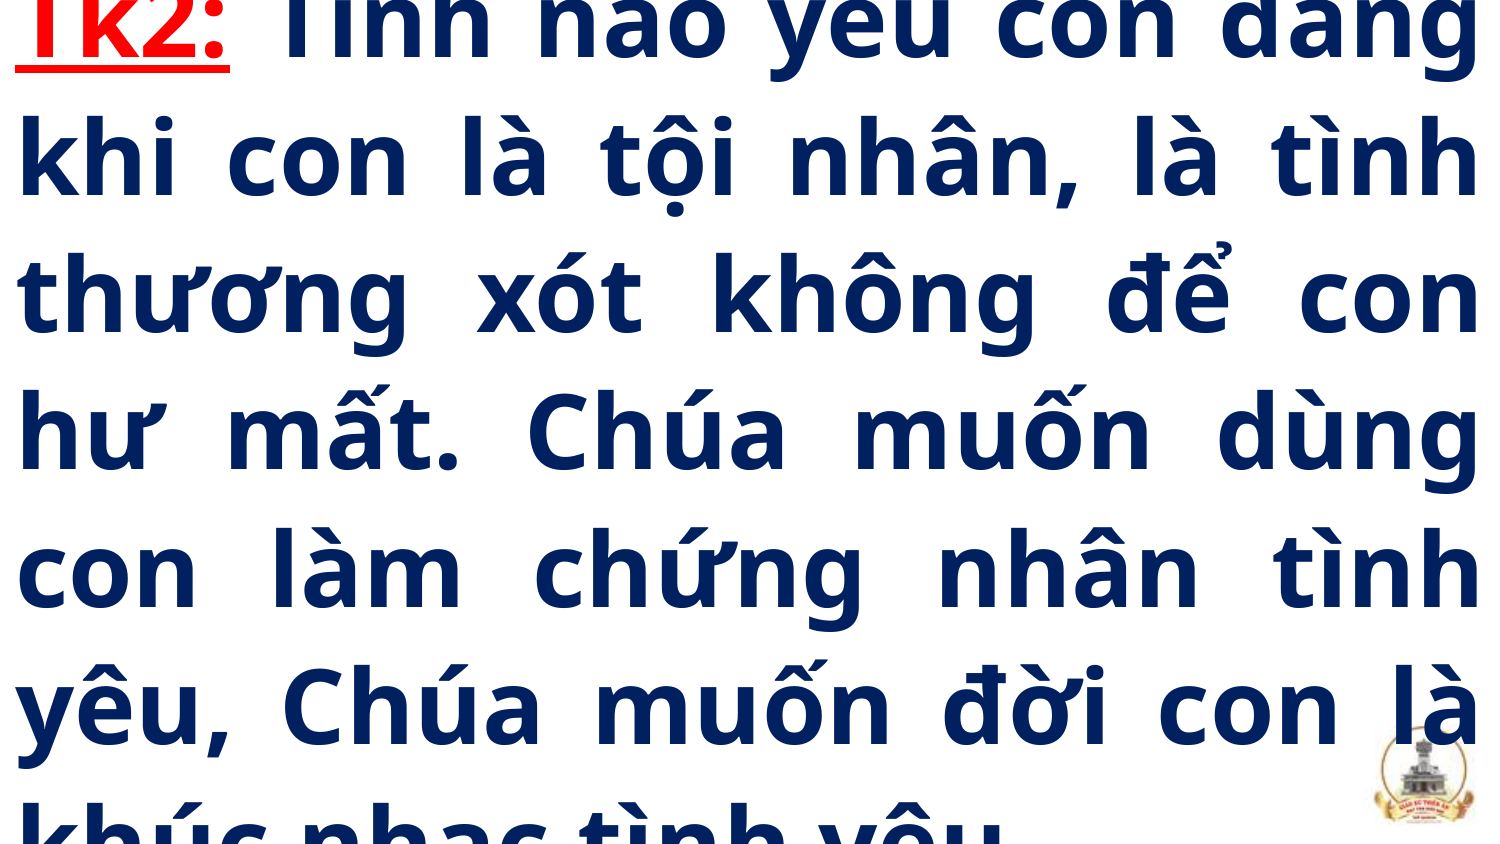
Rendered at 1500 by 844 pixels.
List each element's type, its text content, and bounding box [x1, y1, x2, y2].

text_box Tk2: Tình nào yêu con đang khi con là tội nhân, là tình thương xót không để con hư mất. Chúa muốn dùng con làm chứng nhân tình yêu, Chúa muốn đời con là khúc nhạc tình yêu. [0, 0, 1500, 844]
